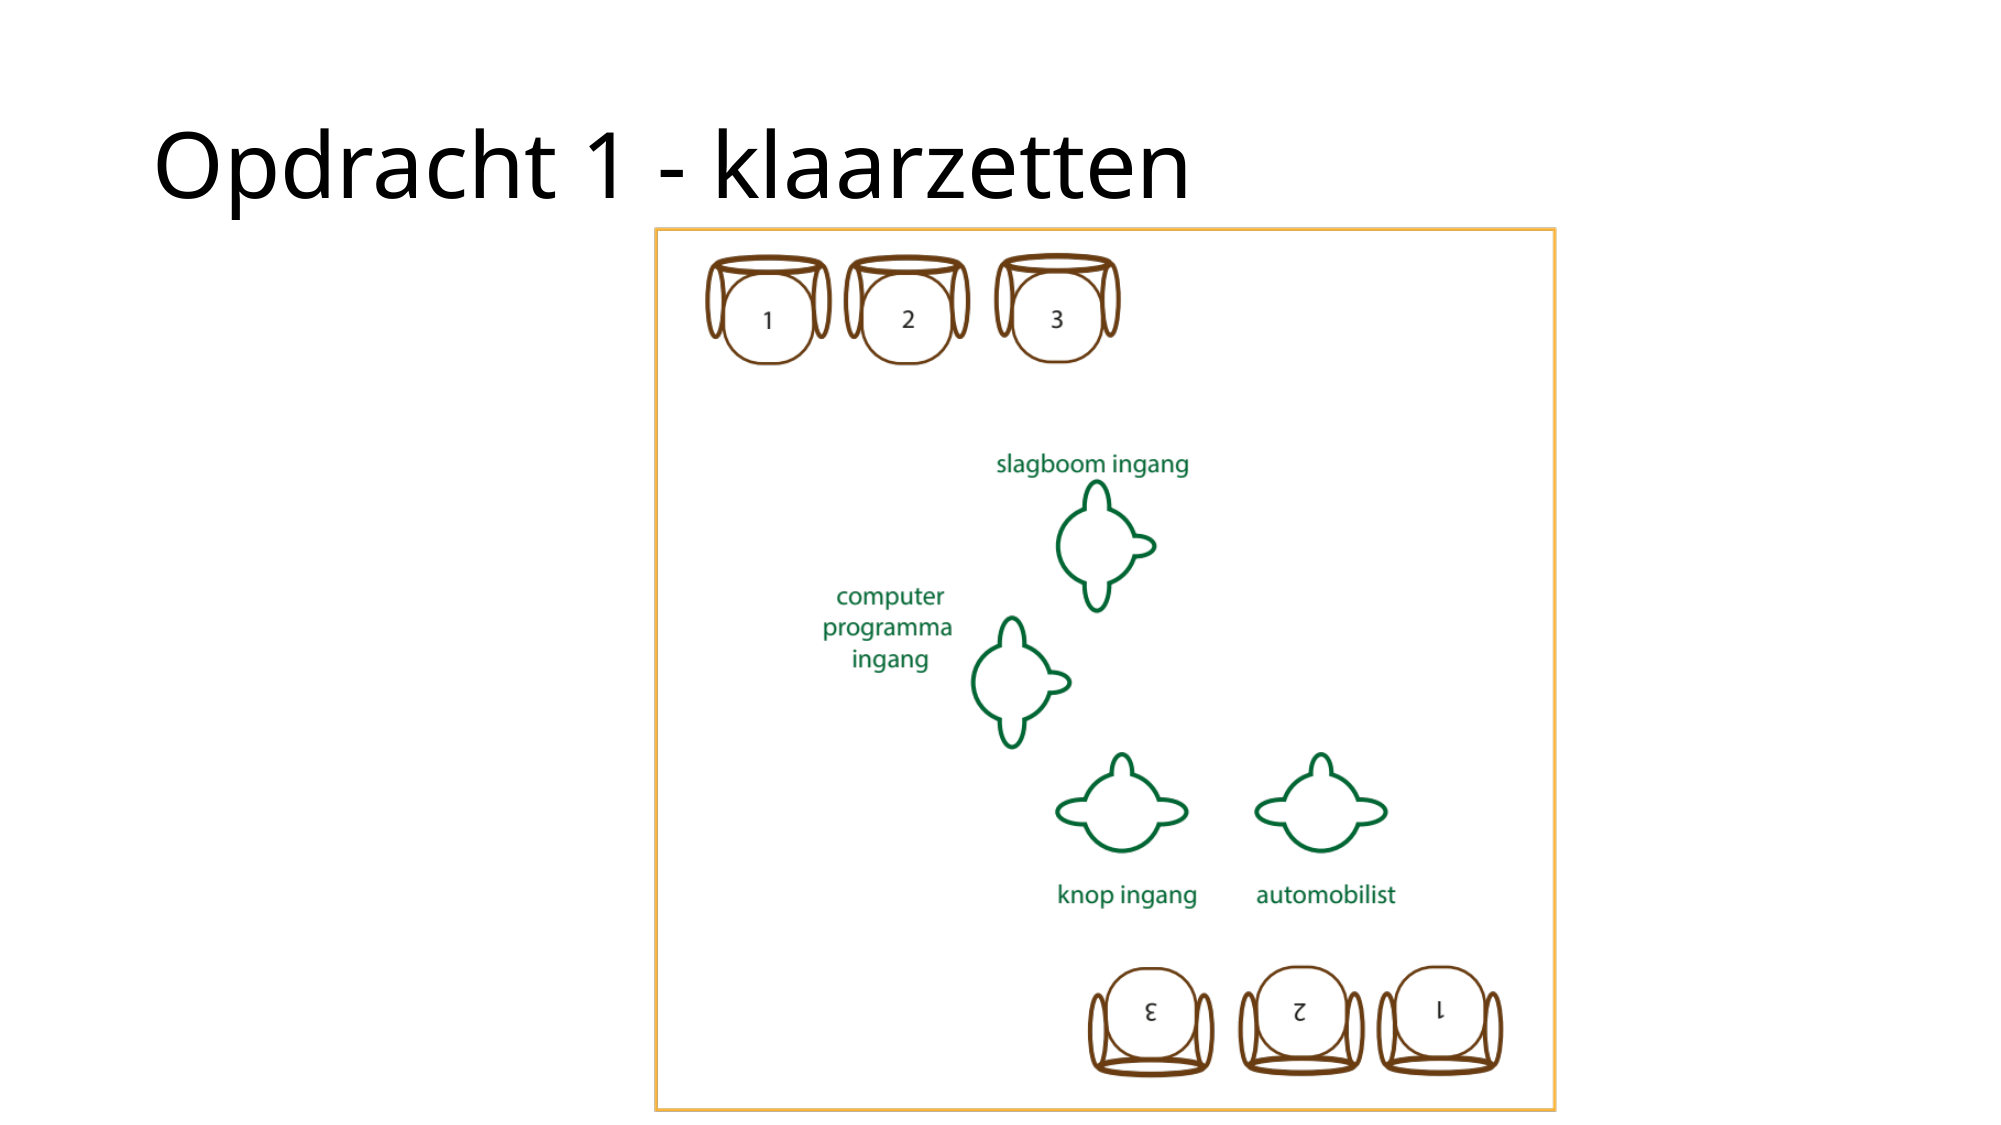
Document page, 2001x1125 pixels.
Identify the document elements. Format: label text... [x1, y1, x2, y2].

title Opdracht 1 - klaarzetten [137, 59, 1863, 278]
picture [627, 199, 1579, 1125]
